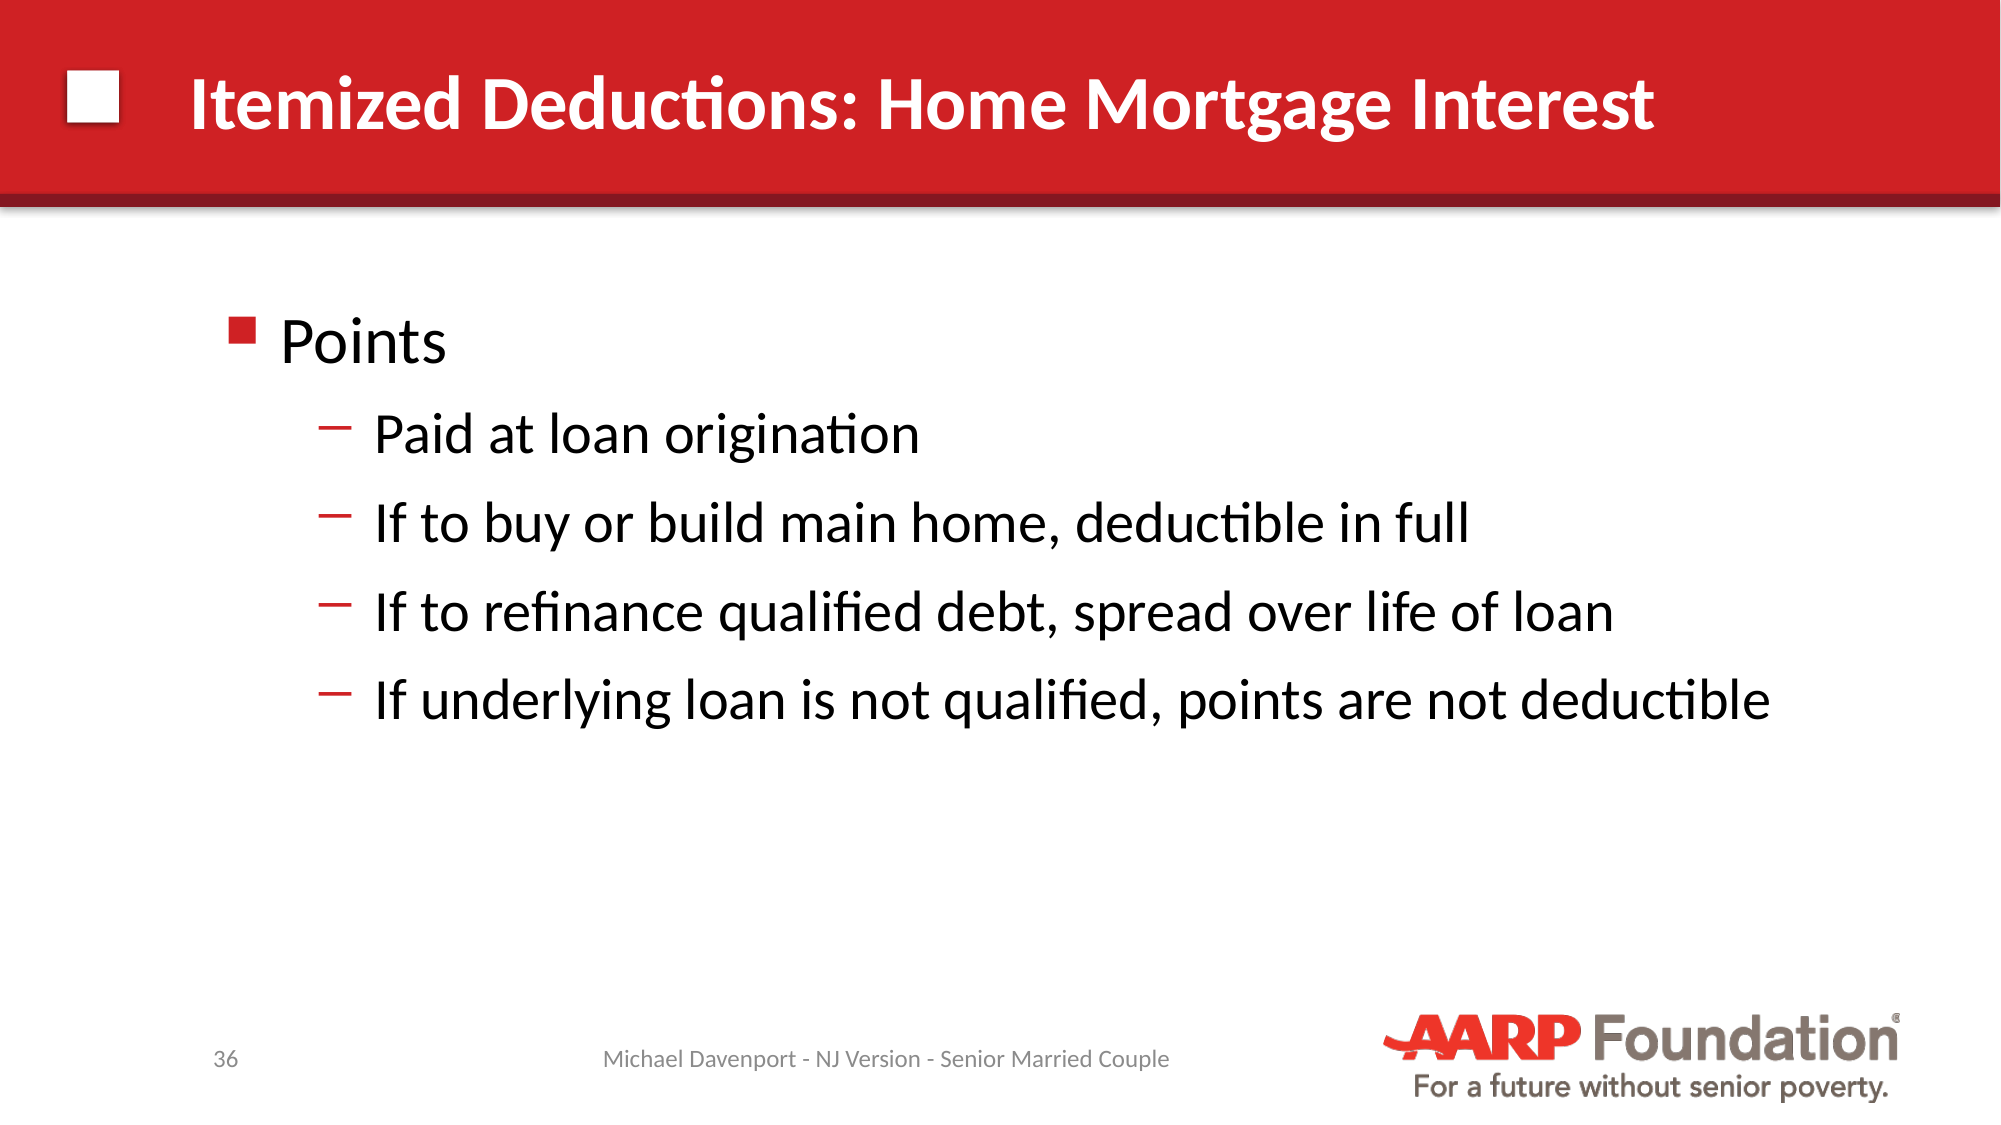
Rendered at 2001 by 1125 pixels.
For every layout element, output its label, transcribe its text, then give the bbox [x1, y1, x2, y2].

footer Michael Davenport - NJ Version - Senior Married Couple [570, 1027, 1204, 1088]
slide_number 36 [99, 1027, 254, 1088]
list Points Paid at loan origination If to buy or build main home, deductible in full If to refinance qualified debt, spread over life of loan If underlying loan is not qualified, points are not deductible [209, 288, 1810, 949]
title Itemized Deductions: Home Mortgage Interest [174, 4, 1775, 193]
